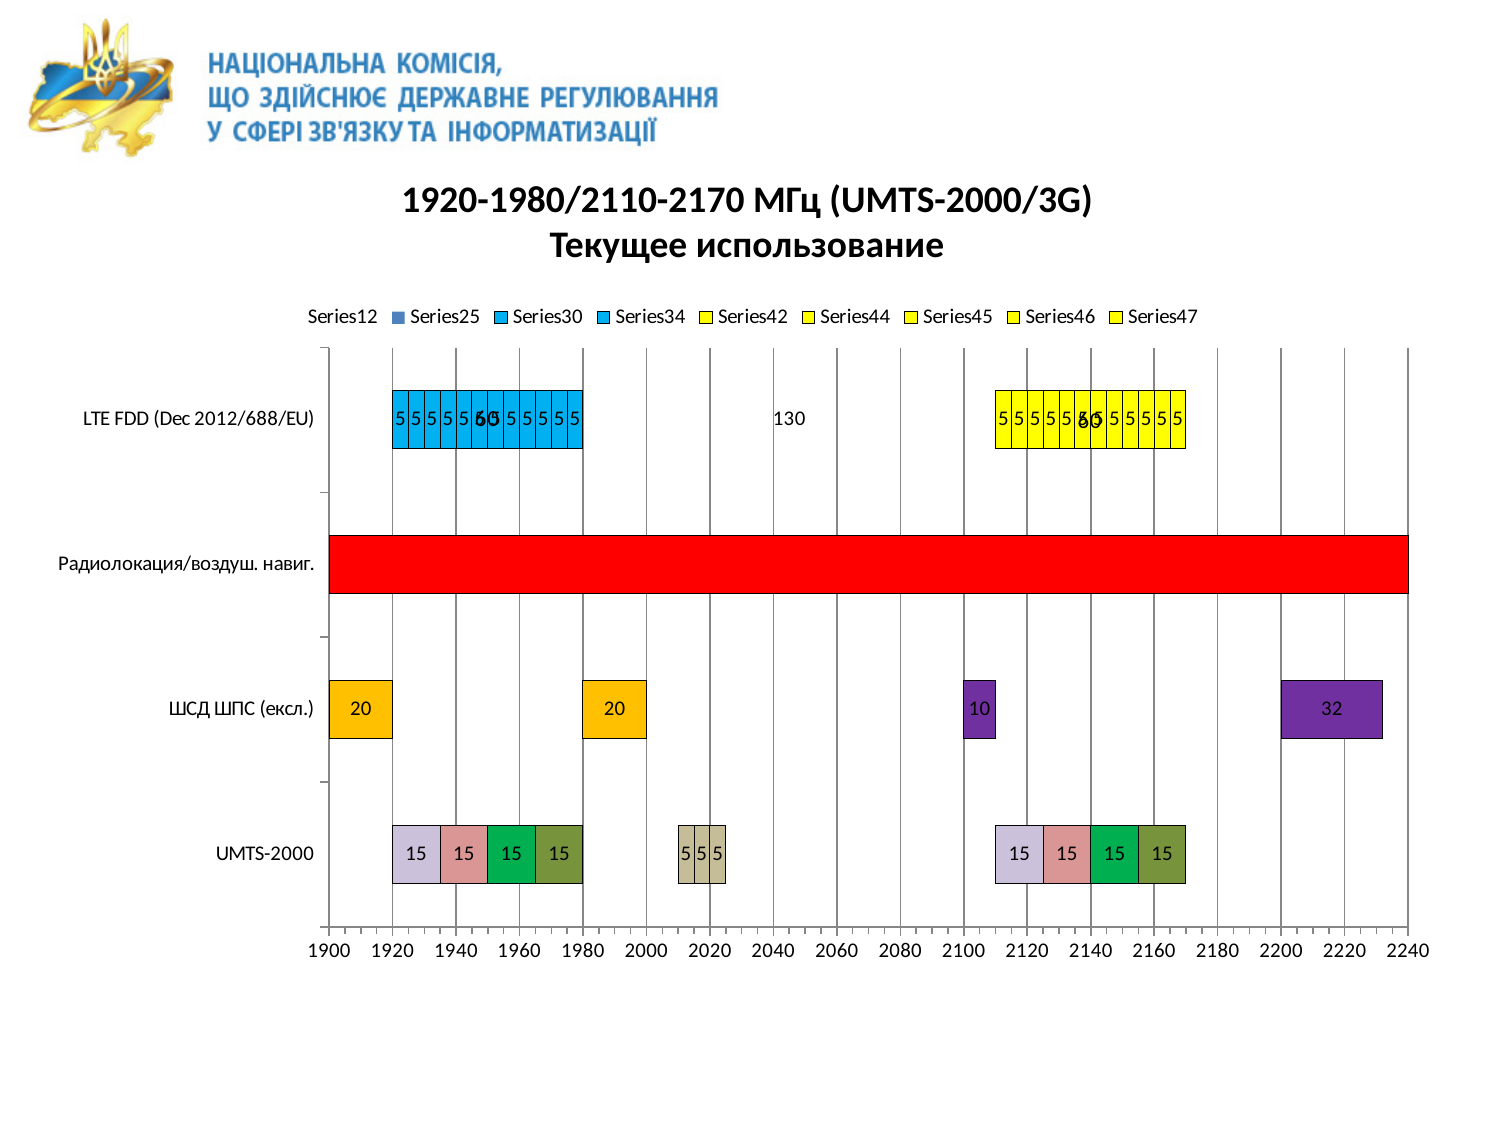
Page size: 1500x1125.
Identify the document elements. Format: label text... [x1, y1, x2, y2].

chart [29, 290, 1459, 977]
title 1920-1980/2110-2170 МГц (UMTS-2000/3G) Текущее использование [41, 184, 1453, 256]
picture [7, 2, 771, 199]
